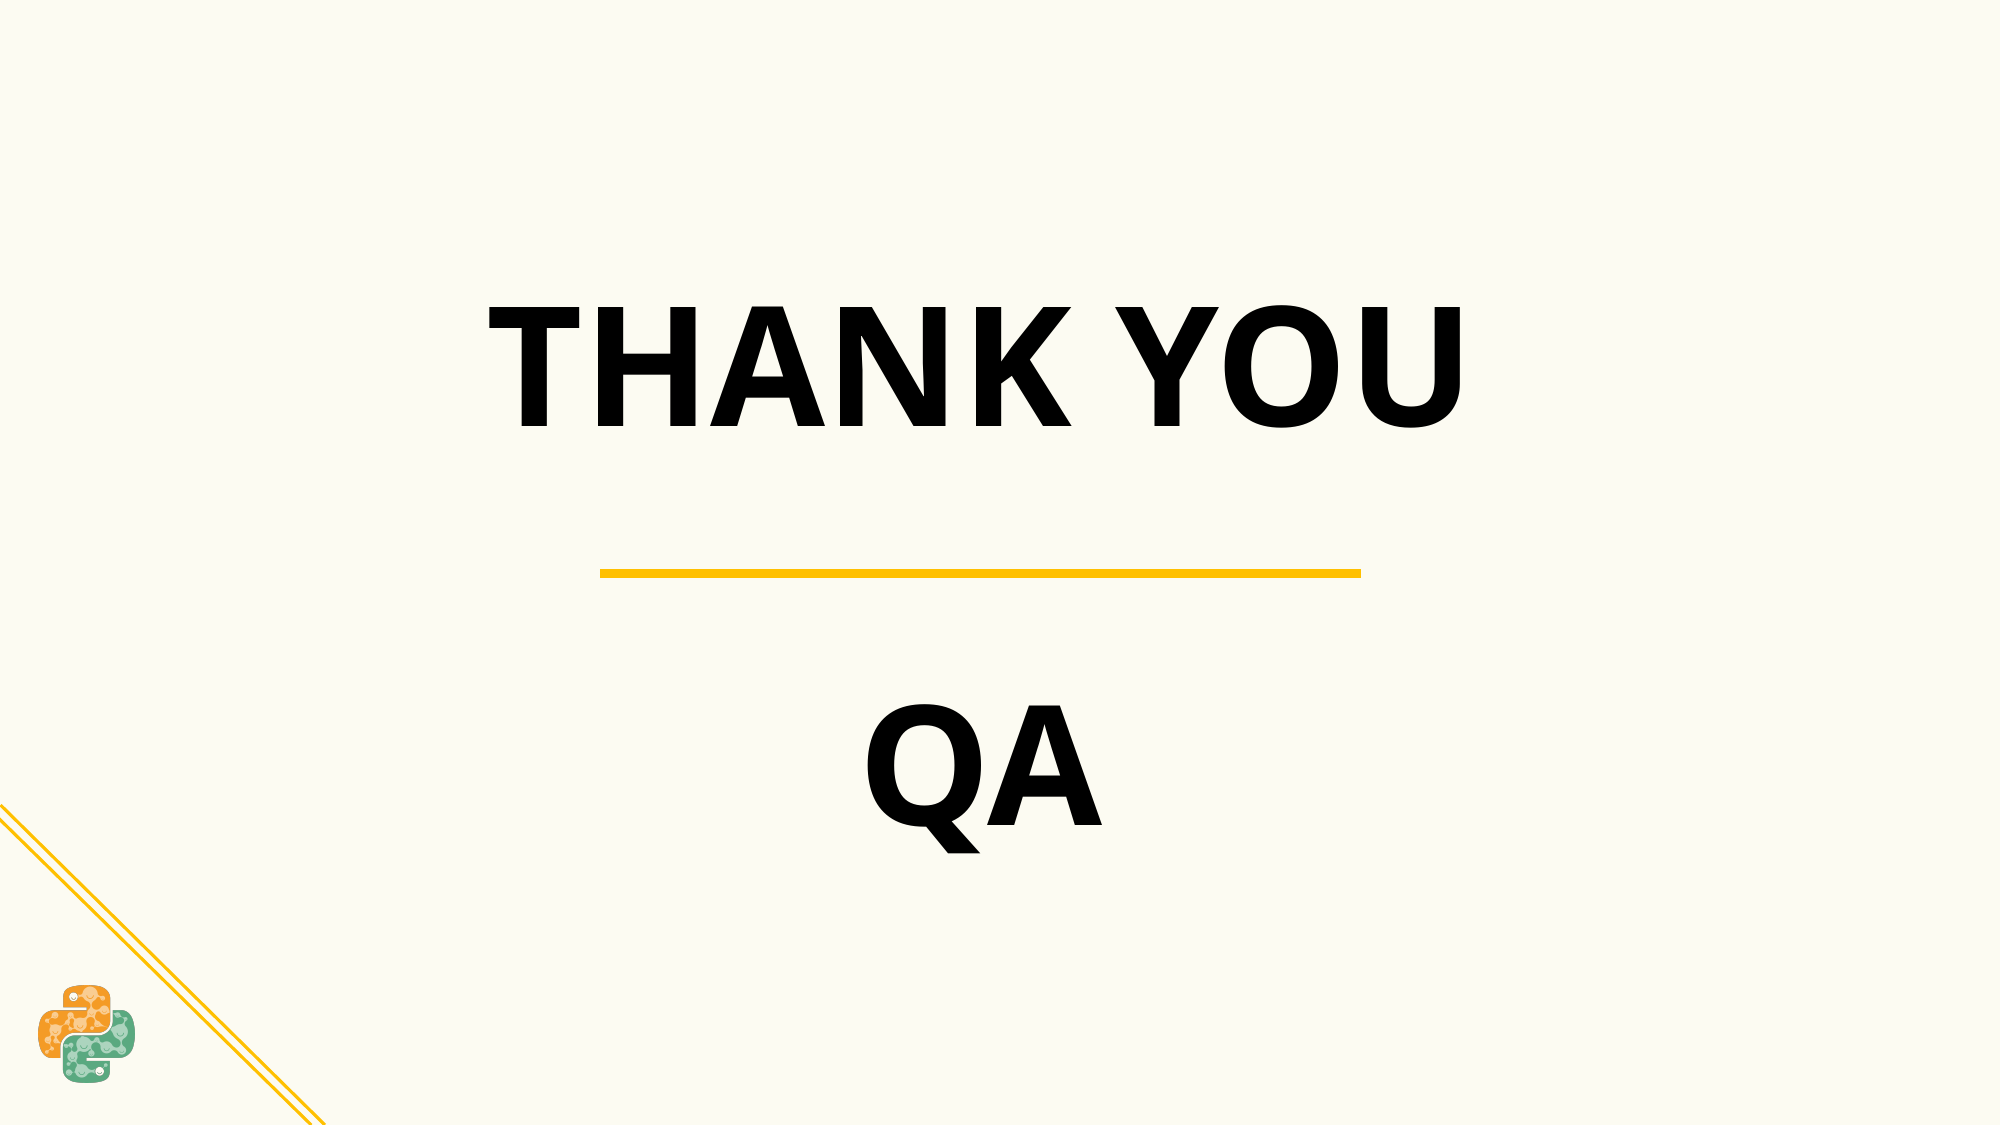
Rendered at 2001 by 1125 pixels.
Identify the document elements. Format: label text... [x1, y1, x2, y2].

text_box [0, 805, 325, 1125]
picture [38, 985, 135, 1083]
text_box THANK YOU QA [471, 251, 1490, 867]
